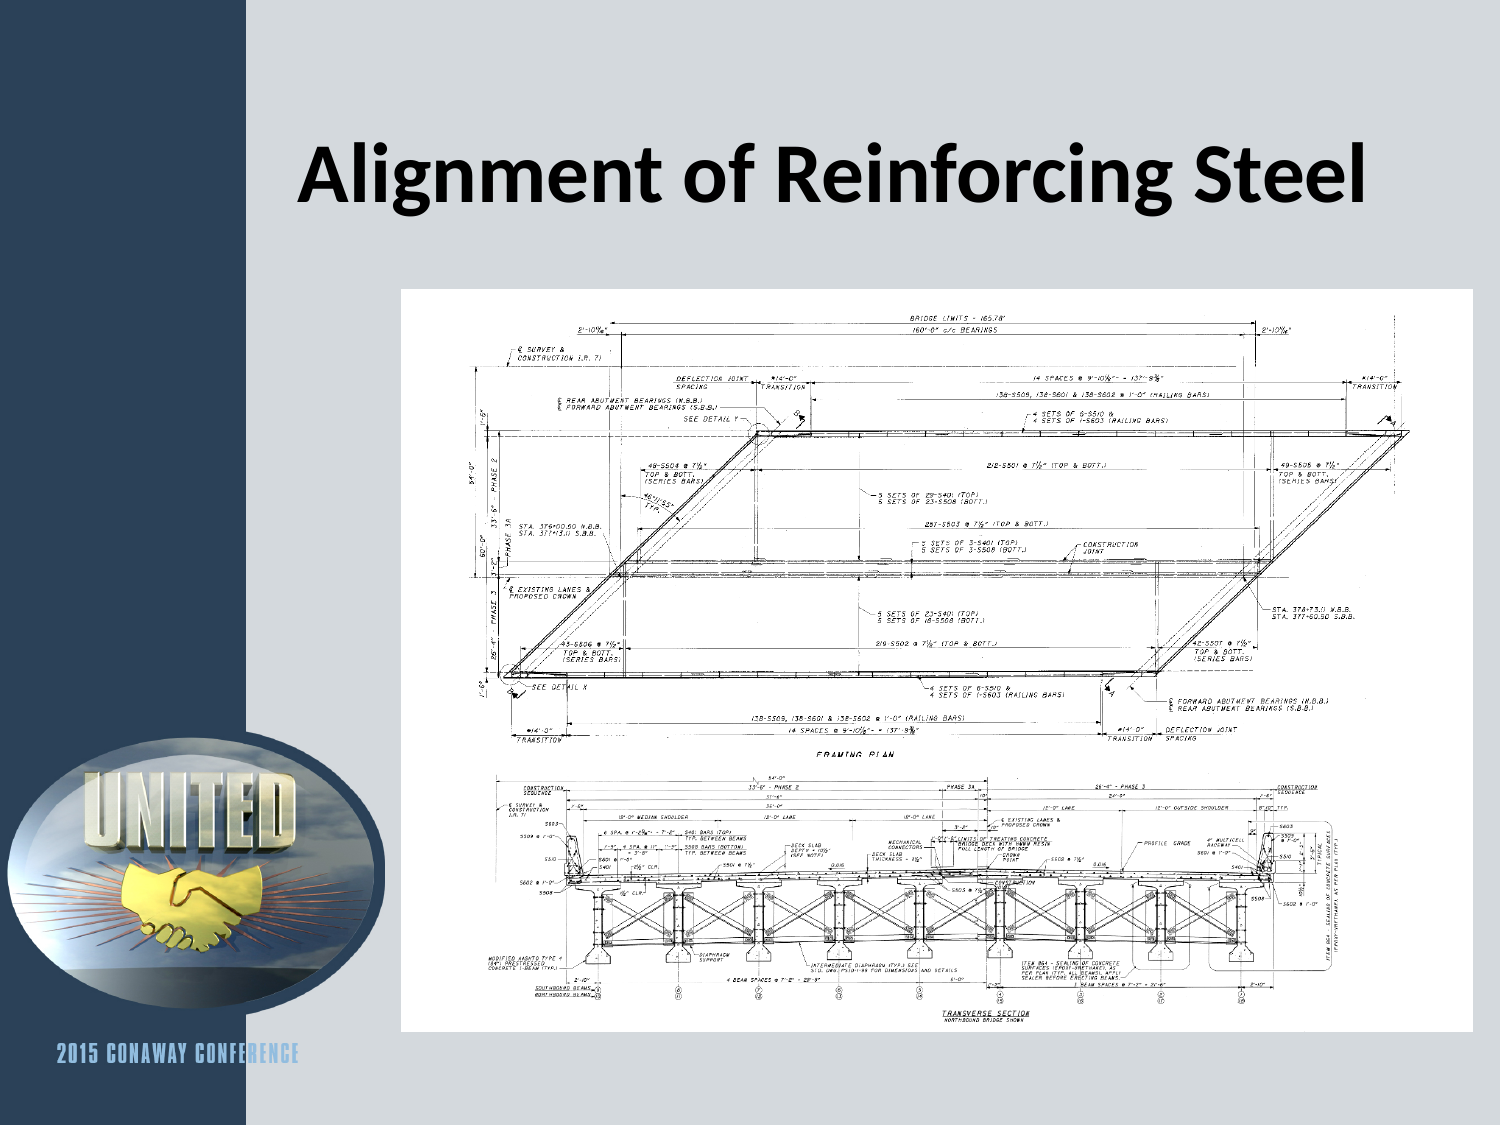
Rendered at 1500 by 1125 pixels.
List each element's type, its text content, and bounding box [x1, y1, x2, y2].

picture [0, 0, 1500, 1125]
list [401, 288, 1473, 1032]
title Alignment of Reinforcing Steel [270, 59, 1397, 278]
